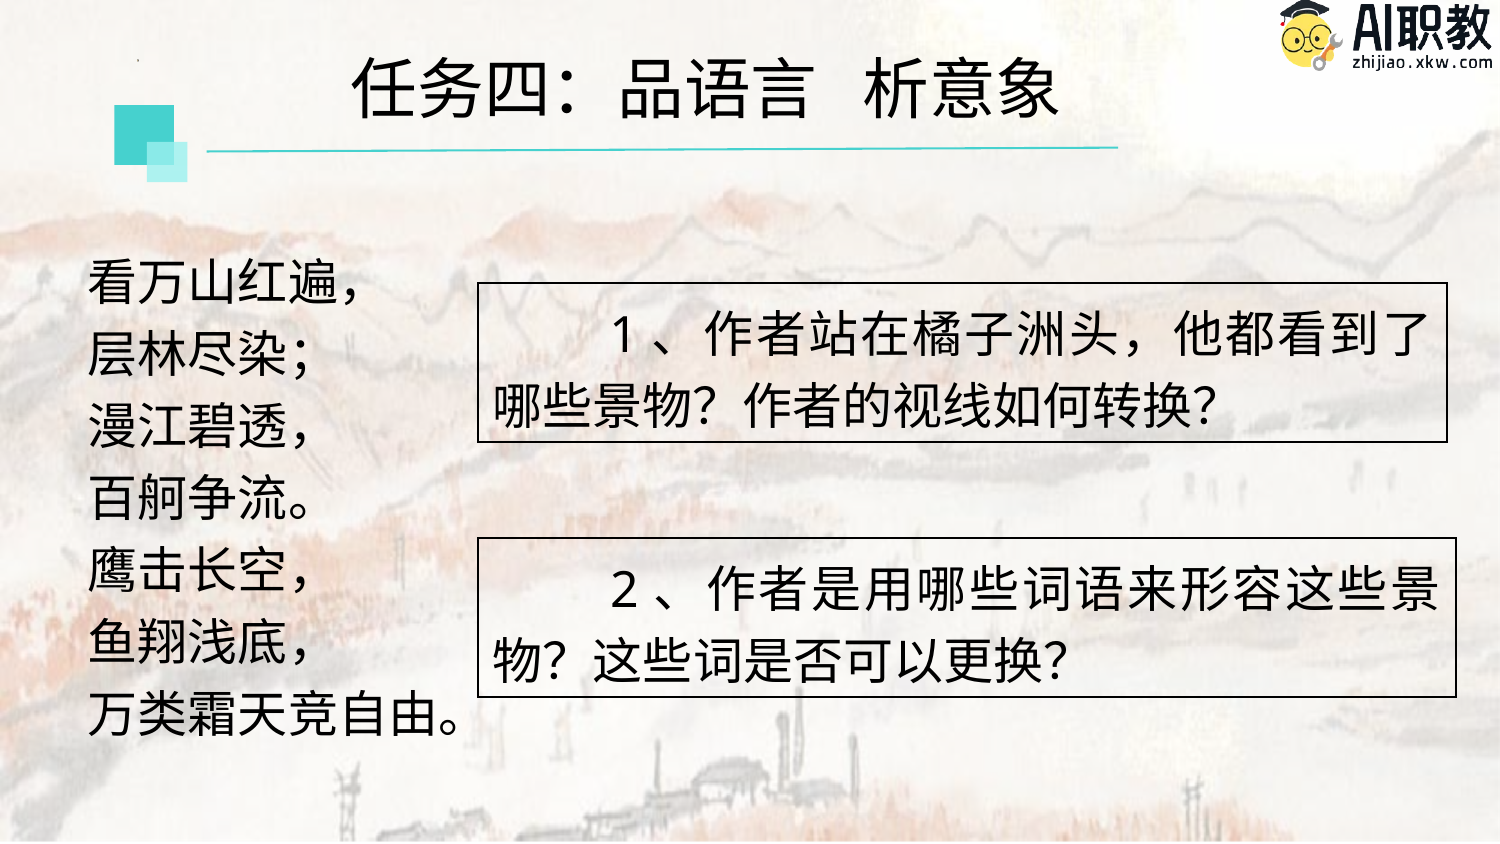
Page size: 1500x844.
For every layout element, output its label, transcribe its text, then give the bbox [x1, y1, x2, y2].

text_box 看万山红遍， 层林尽染； 漫江碧透， 百舸争流。 鹰击长空， 鱼翔浅底， 万类霜天竞自由。 [73, 231, 462, 750]
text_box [206, 147, 1119, 152]
picture [1280, 0, 1492, 71]
text_box 2、作者是用哪些词语来形容这些景物？这些词是否可以更换？ [477, 537, 1457, 698]
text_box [114, 105, 188, 183]
text_box 任务四：品语言 析意象 [335, 39, 1145, 134]
text_box 1、作者站在橘子洲头，他都看到了哪些景物？作者的视线如何转换？ [477, 282, 1448, 443]
